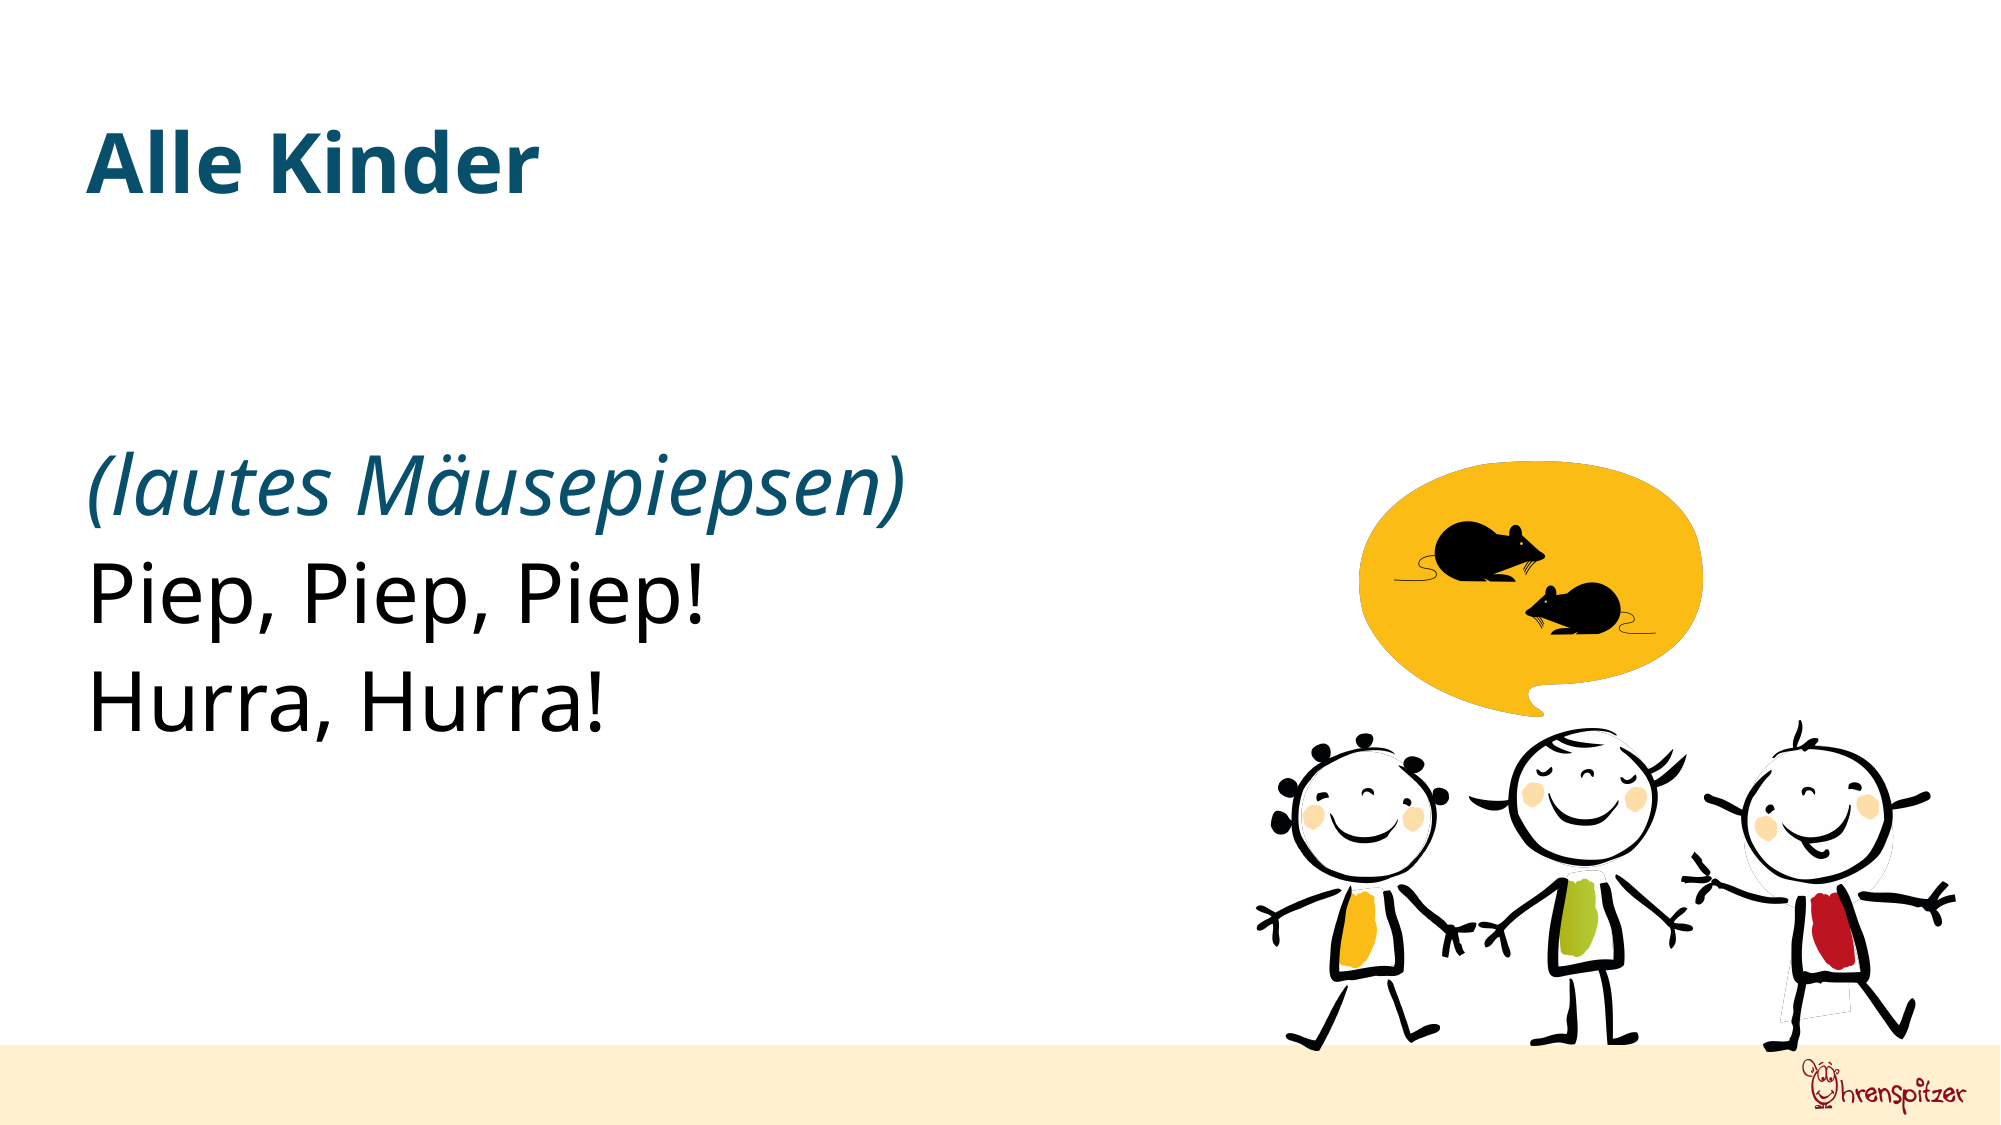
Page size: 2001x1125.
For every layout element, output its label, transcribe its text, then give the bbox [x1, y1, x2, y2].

picture [1222, 720, 1956, 1080]
text_box Alle Kinder [71, 83, 1467, 219]
text_box (lautes Mäusepiepsen) Piep, Piep, Piep! Hurra, Hurra! [71, 620, 1622, 756]
picture [1359, 441, 1703, 717]
